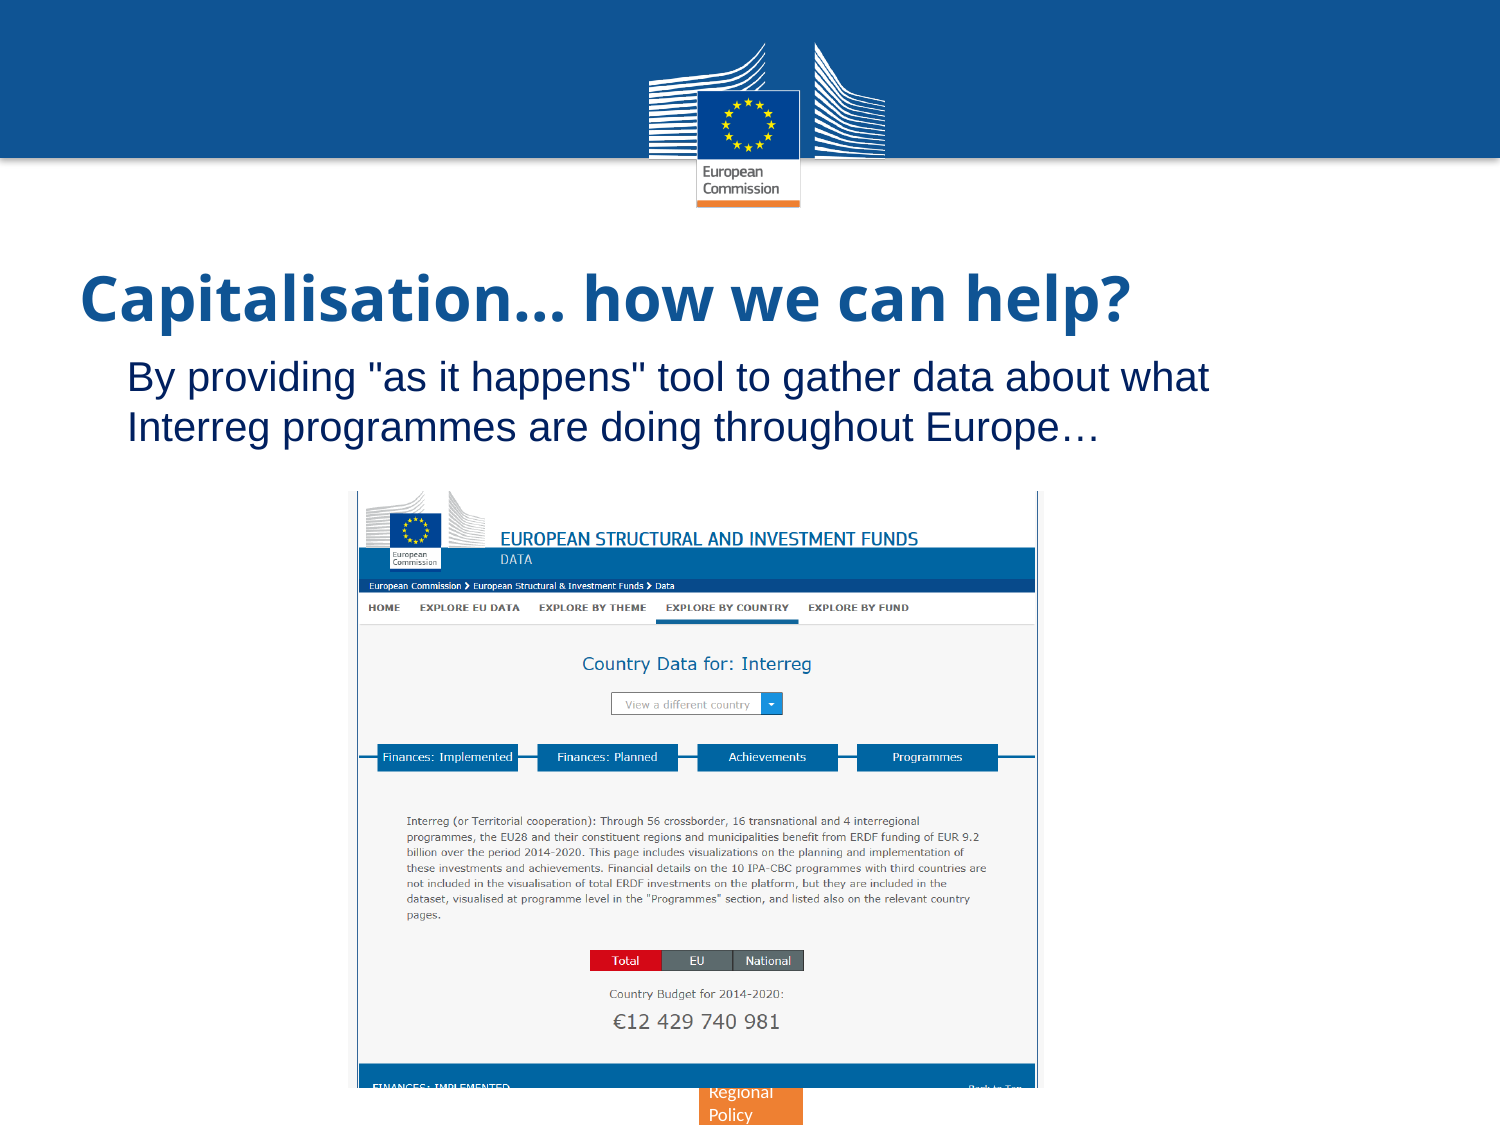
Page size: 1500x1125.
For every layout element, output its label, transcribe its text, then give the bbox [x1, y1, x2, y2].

text_box By providing "as it happens" tool to gather data about what Interreg programmes are doing throughout Europe… [112, 342, 1353, 638]
title Capitalisation… how we can help? [64, 219, 1415, 374]
picture [649, 42, 885, 208]
picture [348, 491, 1044, 1088]
